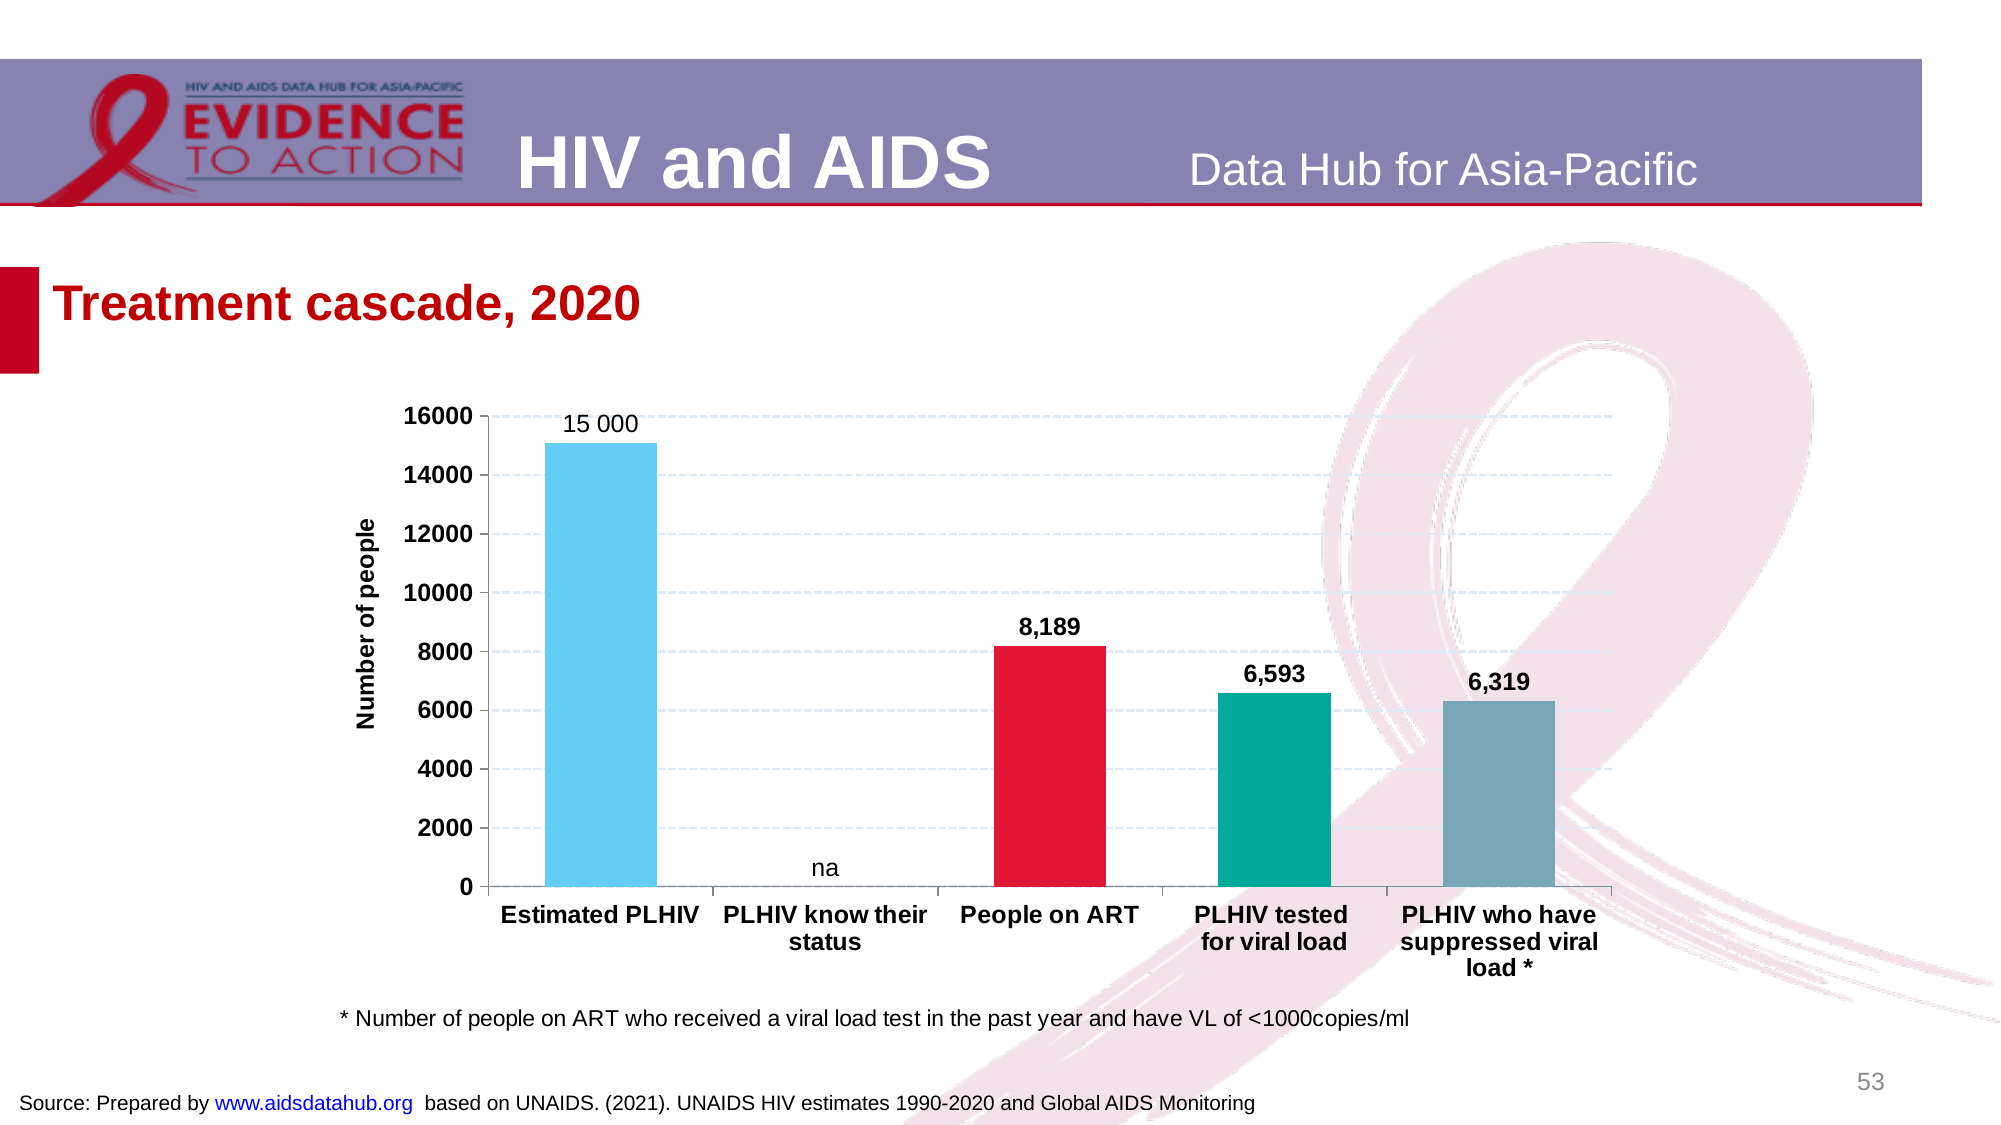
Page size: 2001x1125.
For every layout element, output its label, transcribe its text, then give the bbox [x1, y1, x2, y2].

picture [706, 181, 2000, 1125]
slide_number 53 [1781, 1042, 1900, 1103]
text_box Source: Prepared by www.aidsdatahub.org based on UNAIDS. (2021). UNAIDS HIV estimates 1990-2020 and Global AIDS Monitoring [0, 1080, 1816, 1125]
title Treatment cascade, 2020 [37, 262, 1876, 346]
chart [324, 380, 1676, 1057]
picture [11, 74, 469, 207]
